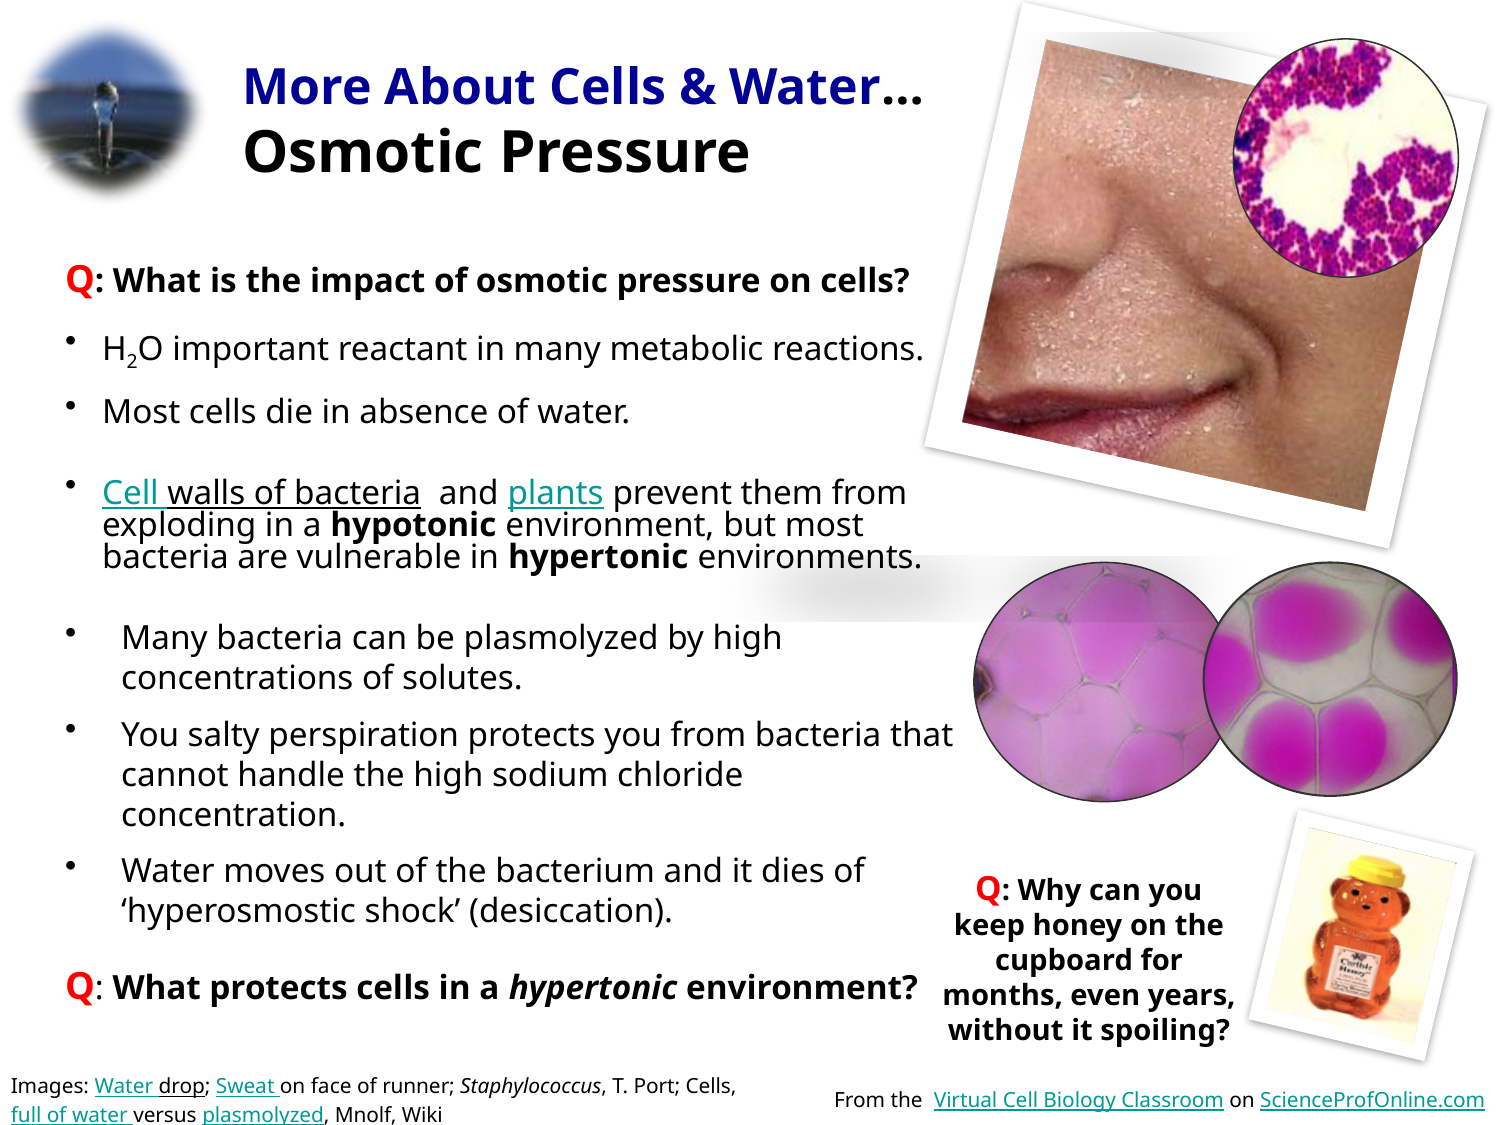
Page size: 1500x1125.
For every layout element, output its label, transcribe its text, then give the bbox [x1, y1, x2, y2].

picture [963, 38, 1459, 511]
picture [1267, 828, 1456, 1043]
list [4, 13, 213, 210]
text_box Q: Why can you keep honey on the cupboard for months, even years, without it spoiling? [927, 859, 1252, 1054]
text_box Images: Water drop; Sweat on face of runner; Staphylococcus, T. Port; Cells, full of water versus plasmolyzed, Mnolf, Wiki [0, 1065, 813, 1125]
picture [973, 562, 1457, 802]
list Q: What is the impact of osmotic pressure on cells? H2O important reactant in many metabolic reactions. Most cells die in absence of water. Cell walls of bacteria and plants prevent them from exploding in a hypotonic environment, but most bacteria are vulnerable in hypertonic environments. Many bacteria can be plasmolyzed by high concentrations of solutes. You salty perspiration protects you from bacteria that cannot handle the high sodium chloride concentration. Water moves out of the bacterium and it dies of ‘hyperosmostic shock’ (desiccation). Q: What protects cells in a hypertonic environment? [50, 256, 974, 1076]
text_box More About Cells & Water… Osmotic Pressure [227, 38, 1000, 200]
text_box From the Virtual Cell Biology Classroom on ScienceProfOnline.com [737, 1079, 1500, 1123]
